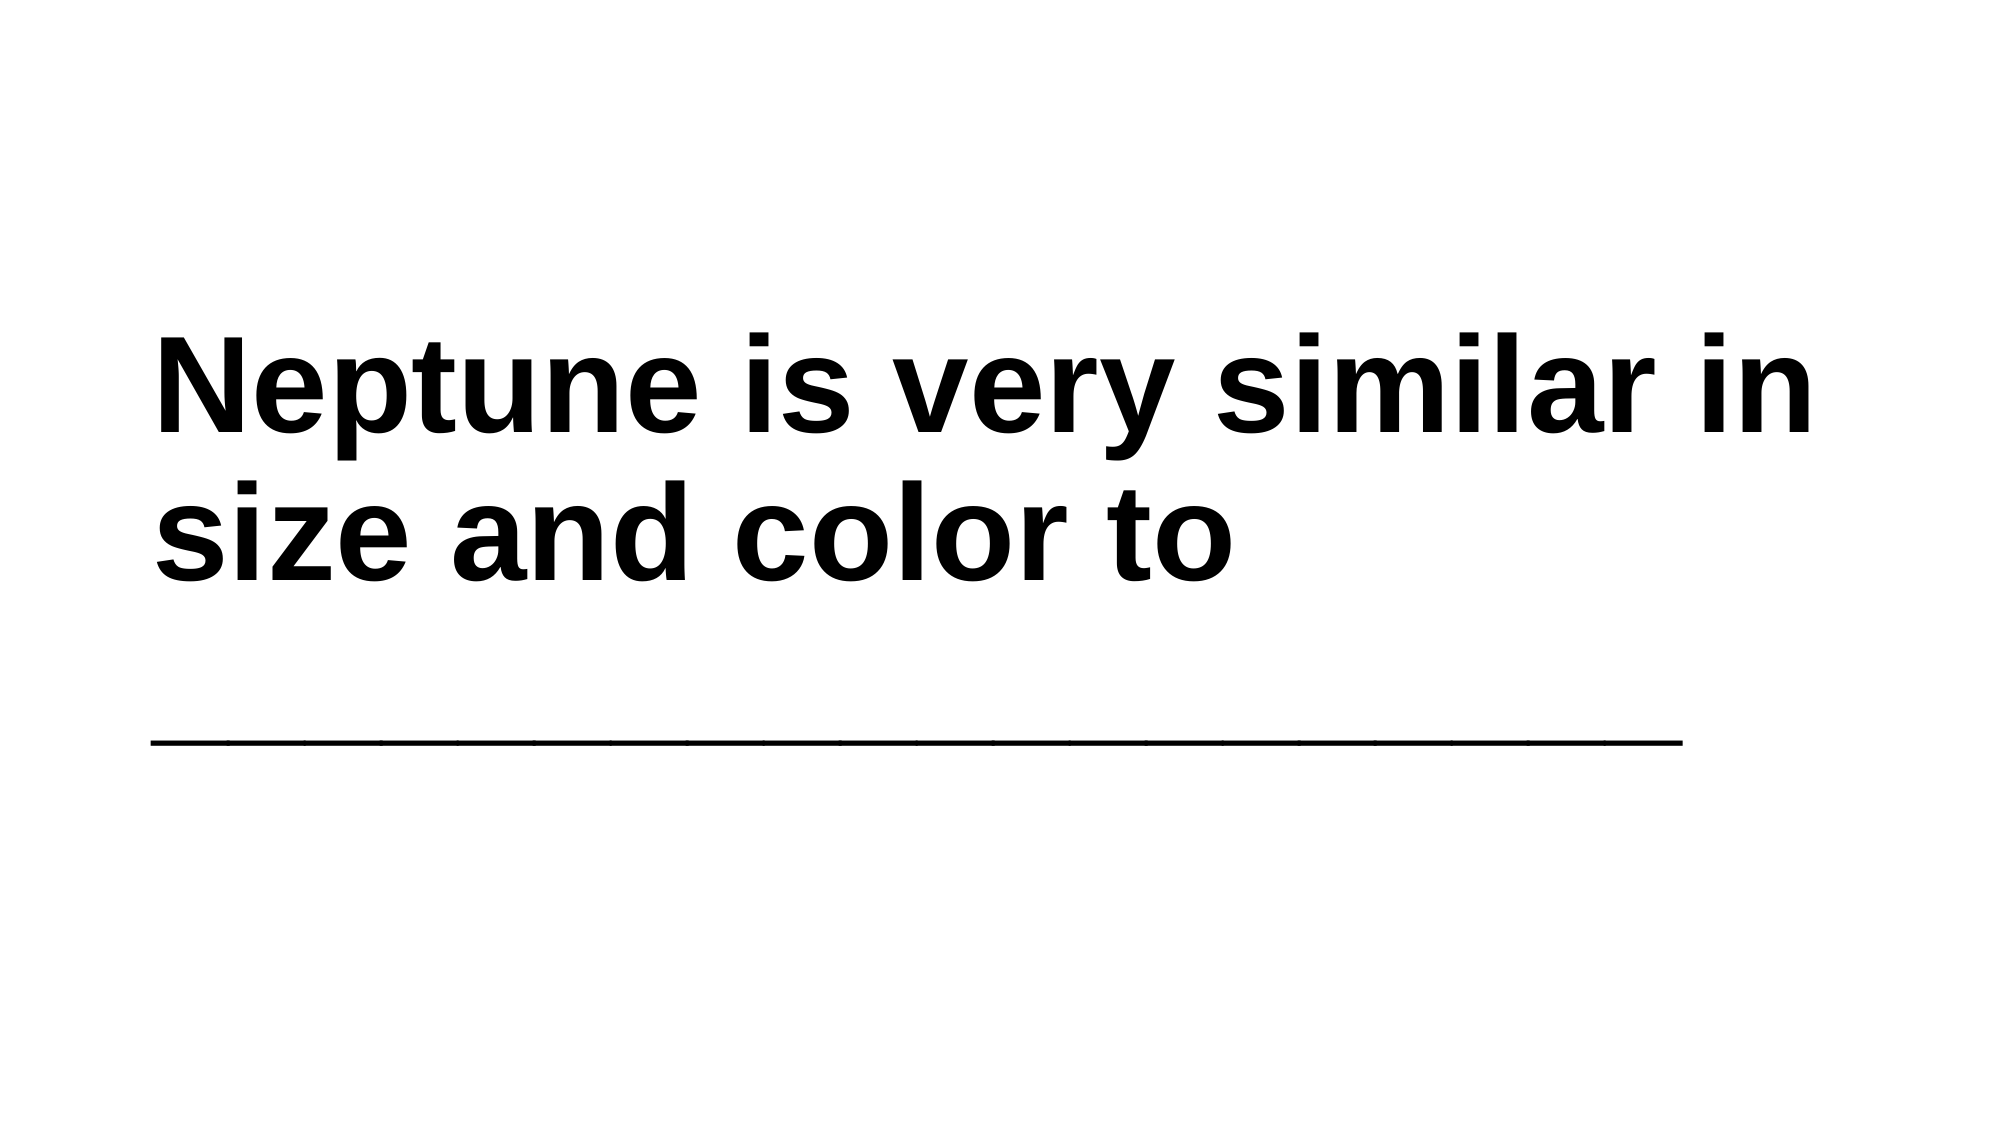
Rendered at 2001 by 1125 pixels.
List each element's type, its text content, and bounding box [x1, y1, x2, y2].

list Neptune is very similar in size and color to ____________________ [137, 306, 1863, 1021]
